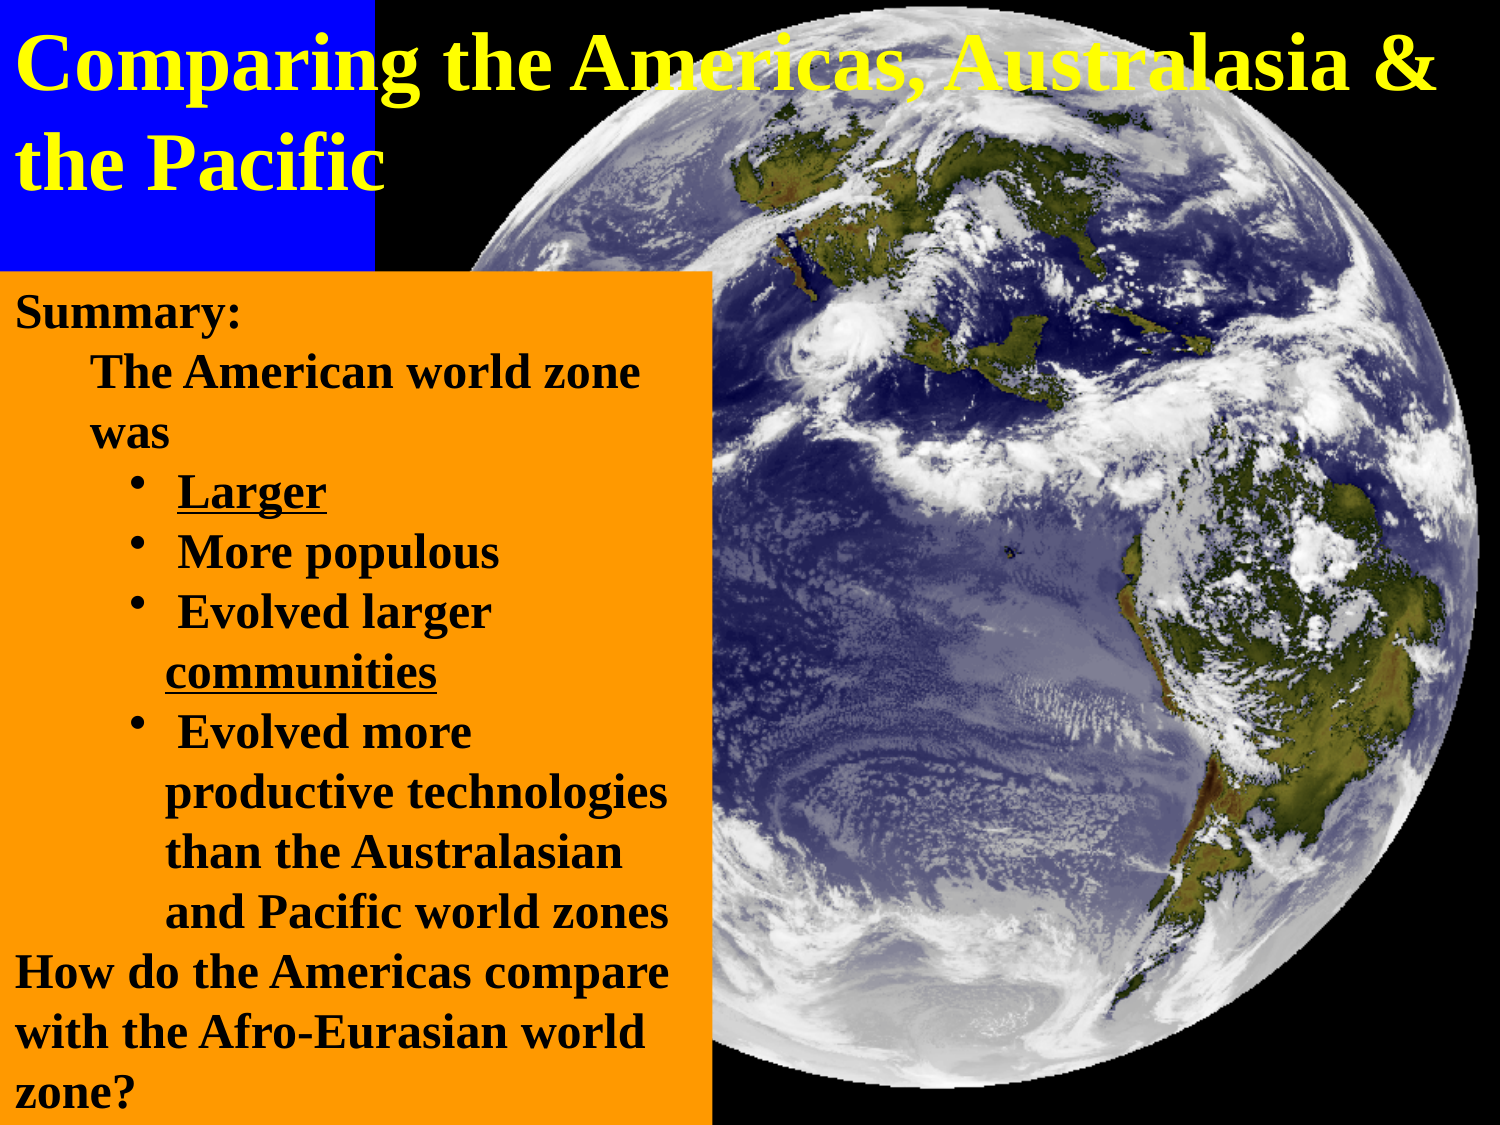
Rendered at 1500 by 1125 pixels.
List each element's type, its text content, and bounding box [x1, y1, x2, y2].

text_box Comparing the Americas, Australasia & the Pacific [0, 0, 372, 215]
text_box Summary: The American world zone was Larger More populous Evolved larger communities Evolved more productive technologies than the Australasian and Pacific world zones How do the Americas compare with the Afro-Eurasian world zone? [0, 271, 369, 1125]
picture [374, 0, 1500, 1125]
